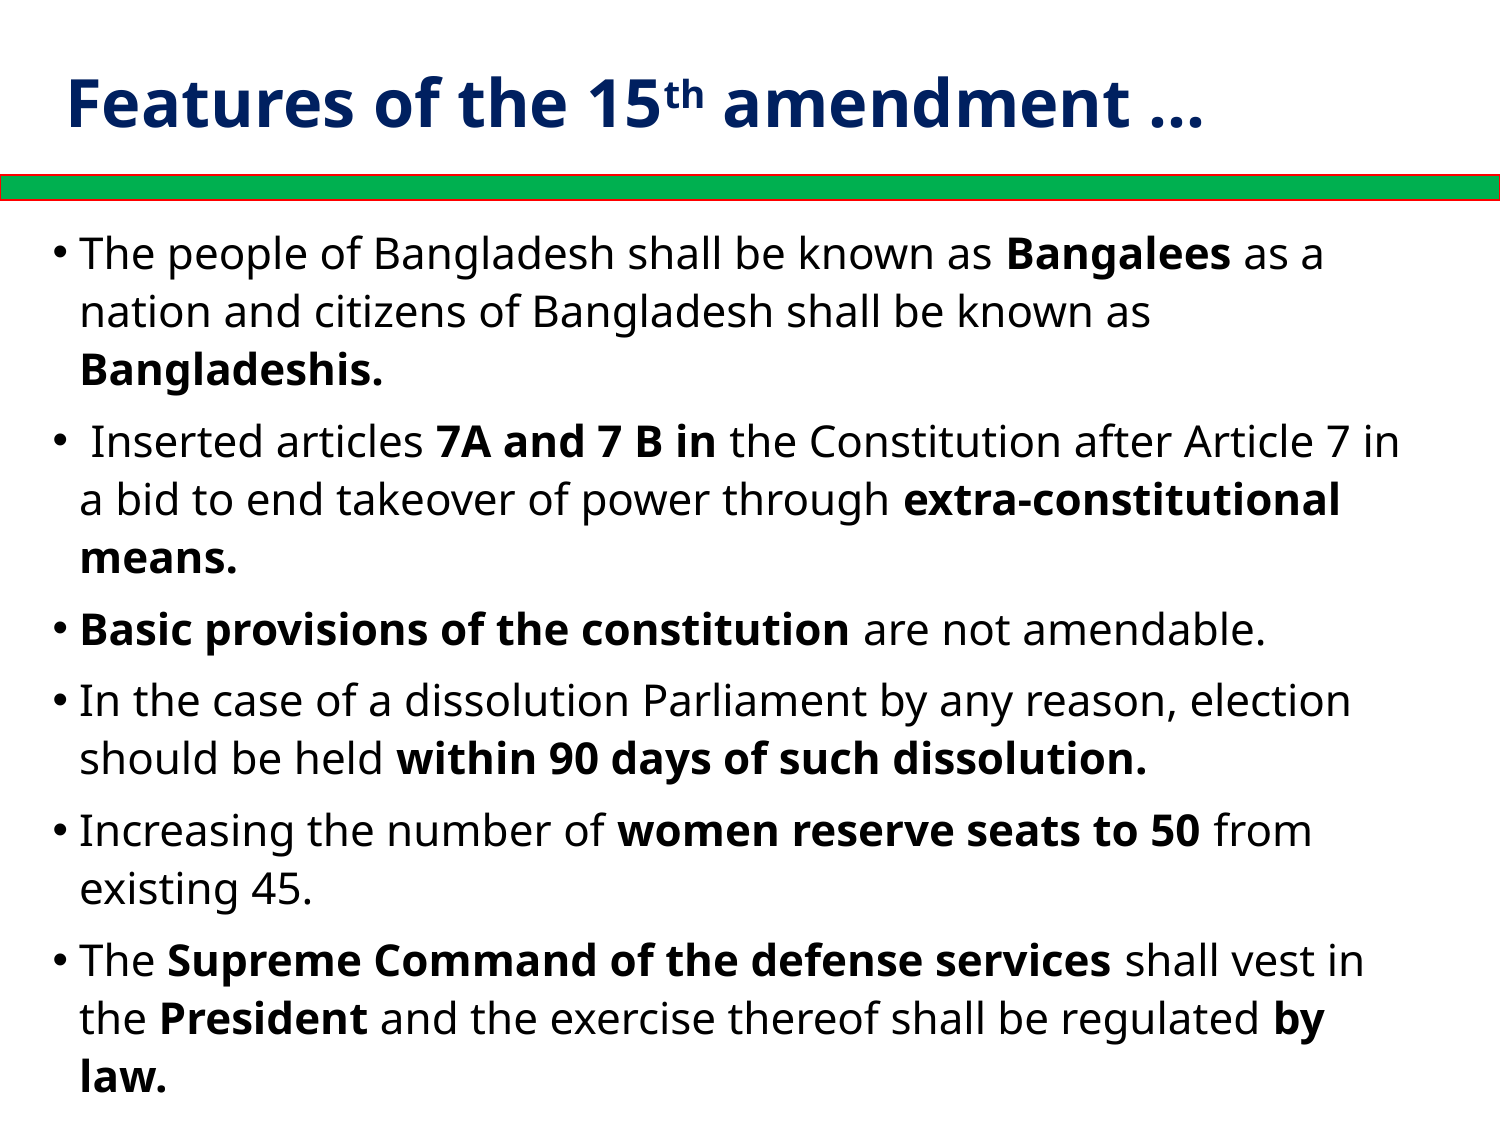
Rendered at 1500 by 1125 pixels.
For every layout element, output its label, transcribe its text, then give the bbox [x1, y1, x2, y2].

text_box [0, 174, 1500, 200]
title Features of the 15th amendment … [50, 24, 1400, 174]
list The people of Bangladesh shall be known as Bangalees as a nation and citizens of Bangladesh shall be known as Bangladeshis. Inserted articles 7A and 7 B in the Constitution after Article 7 in a bid to end takeover of power through extra-constitutional means. Basic provisions of the constitution are not amendable. In the case of a dissolution Parliament by any reason, election should be held within 90 days of such dissolution. Increasing the number of women reserve seats to 50 from existing 45. The Supreme Command of the defense services shall vest in the President and the exercise thereof shall be regulated by law. [37, 212, 1425, 1125]
